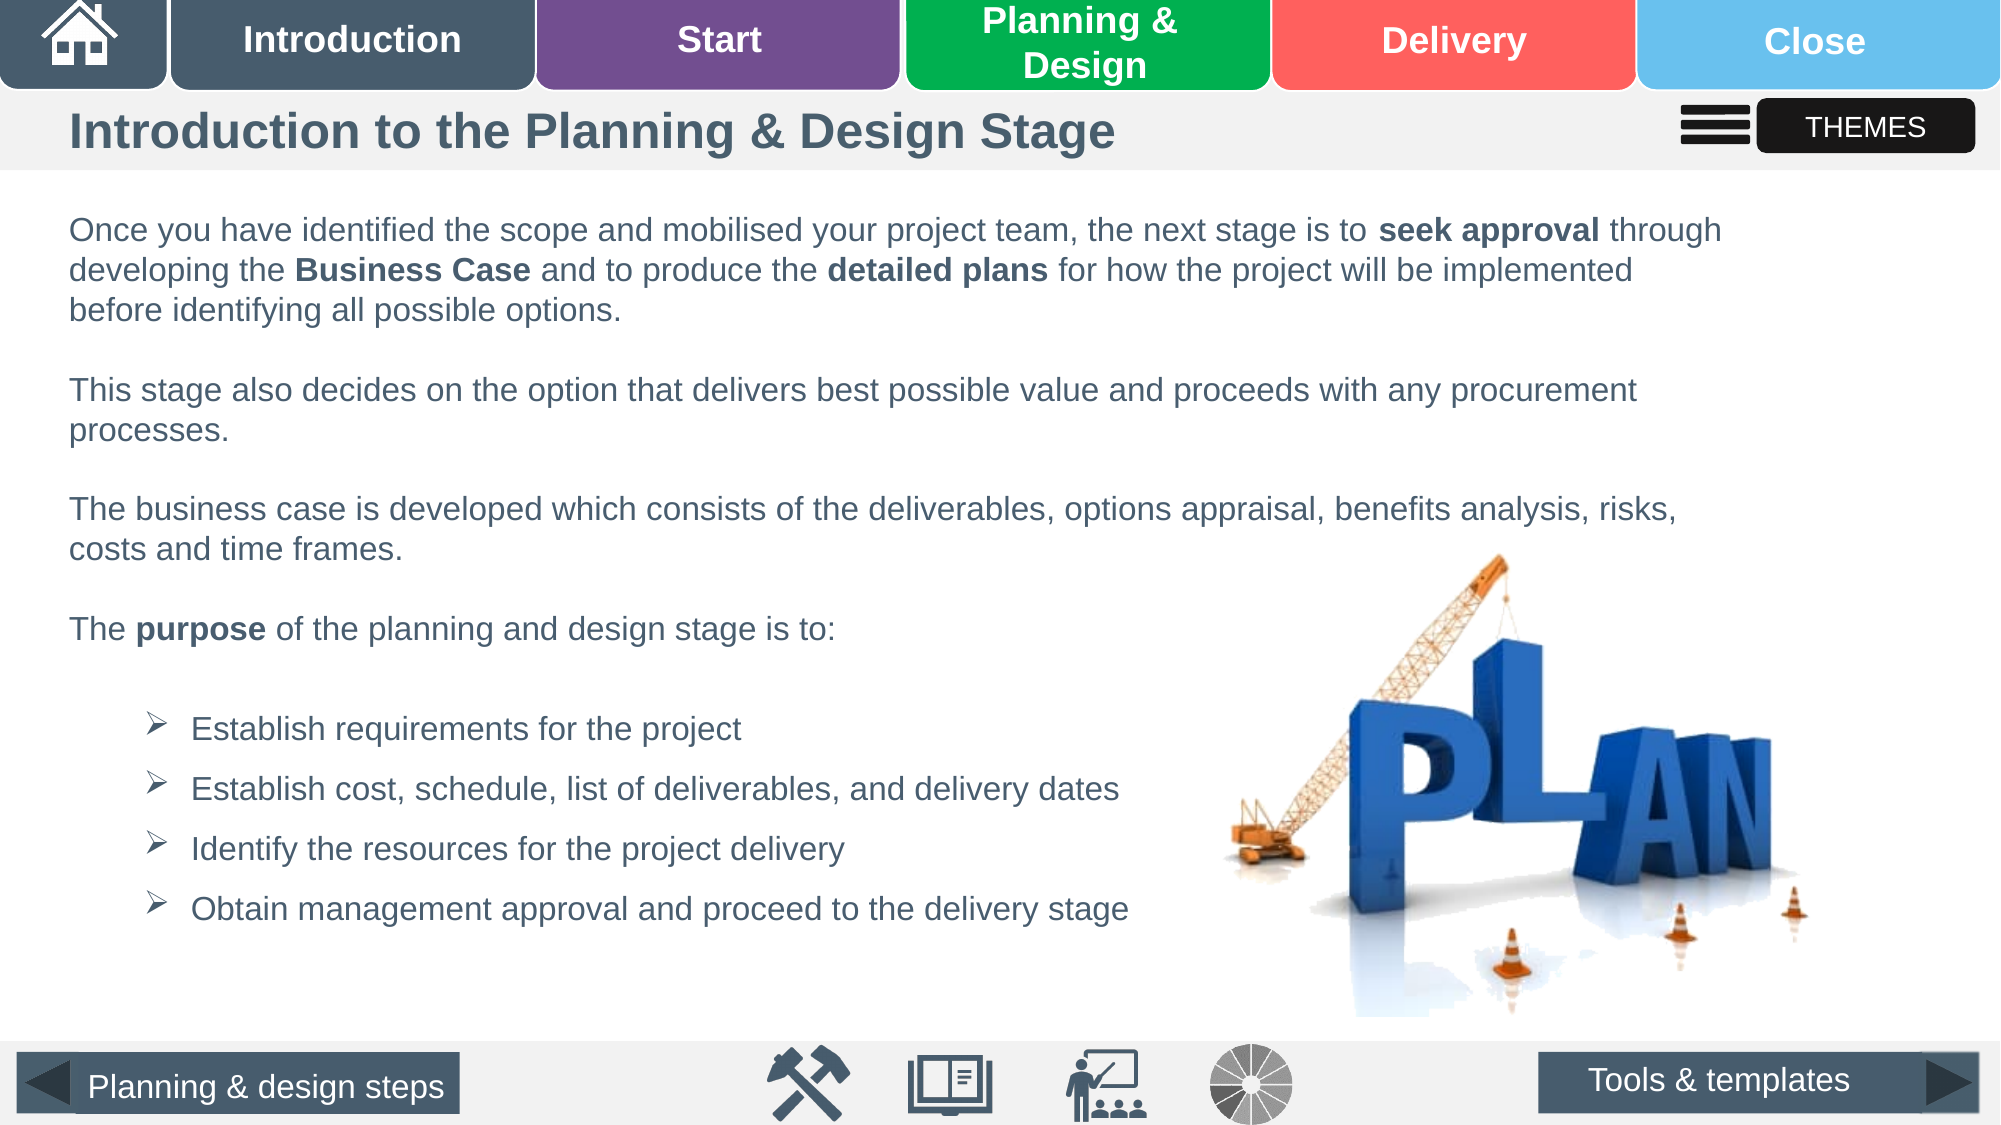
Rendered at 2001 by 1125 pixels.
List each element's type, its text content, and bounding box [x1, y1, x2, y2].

text_box Once you have identified the scope and mobilised your project team, the next stage is to seek approval through developing the Business Case and to produce the detailed plans for how the project will be implemented before identifying all possible options. This stage also decides on the option that delivers best possible value and proceeds with any procurement processes. The business case is developed which consists of the deliverables, options appraisal, benefits analysis, risks, costs and time frames. The purpose of the planning and design stage is to: Establish requirements for the project Establish cost, schedule, list of deliverables, and delivery dates Identify the resources for the project delivery Obtain management approval and proceed to the delivery stage [54, 200, 1744, 935]
text_box Tools & templates [1573, 1050, 1867, 1106]
picture [1204, 545, 1829, 1017]
picture [763, 1038, 854, 1125]
picture [904, 1040, 996, 1125]
picture [35, 0, 124, 76]
text_box Introduction to the Planning & Design Stage [54, 91, 1138, 167]
picture [1061, 1040, 1152, 1125]
text_box Planning & design steps [72, 1057, 471, 1113]
picture [1204, 1042, 1300, 1125]
